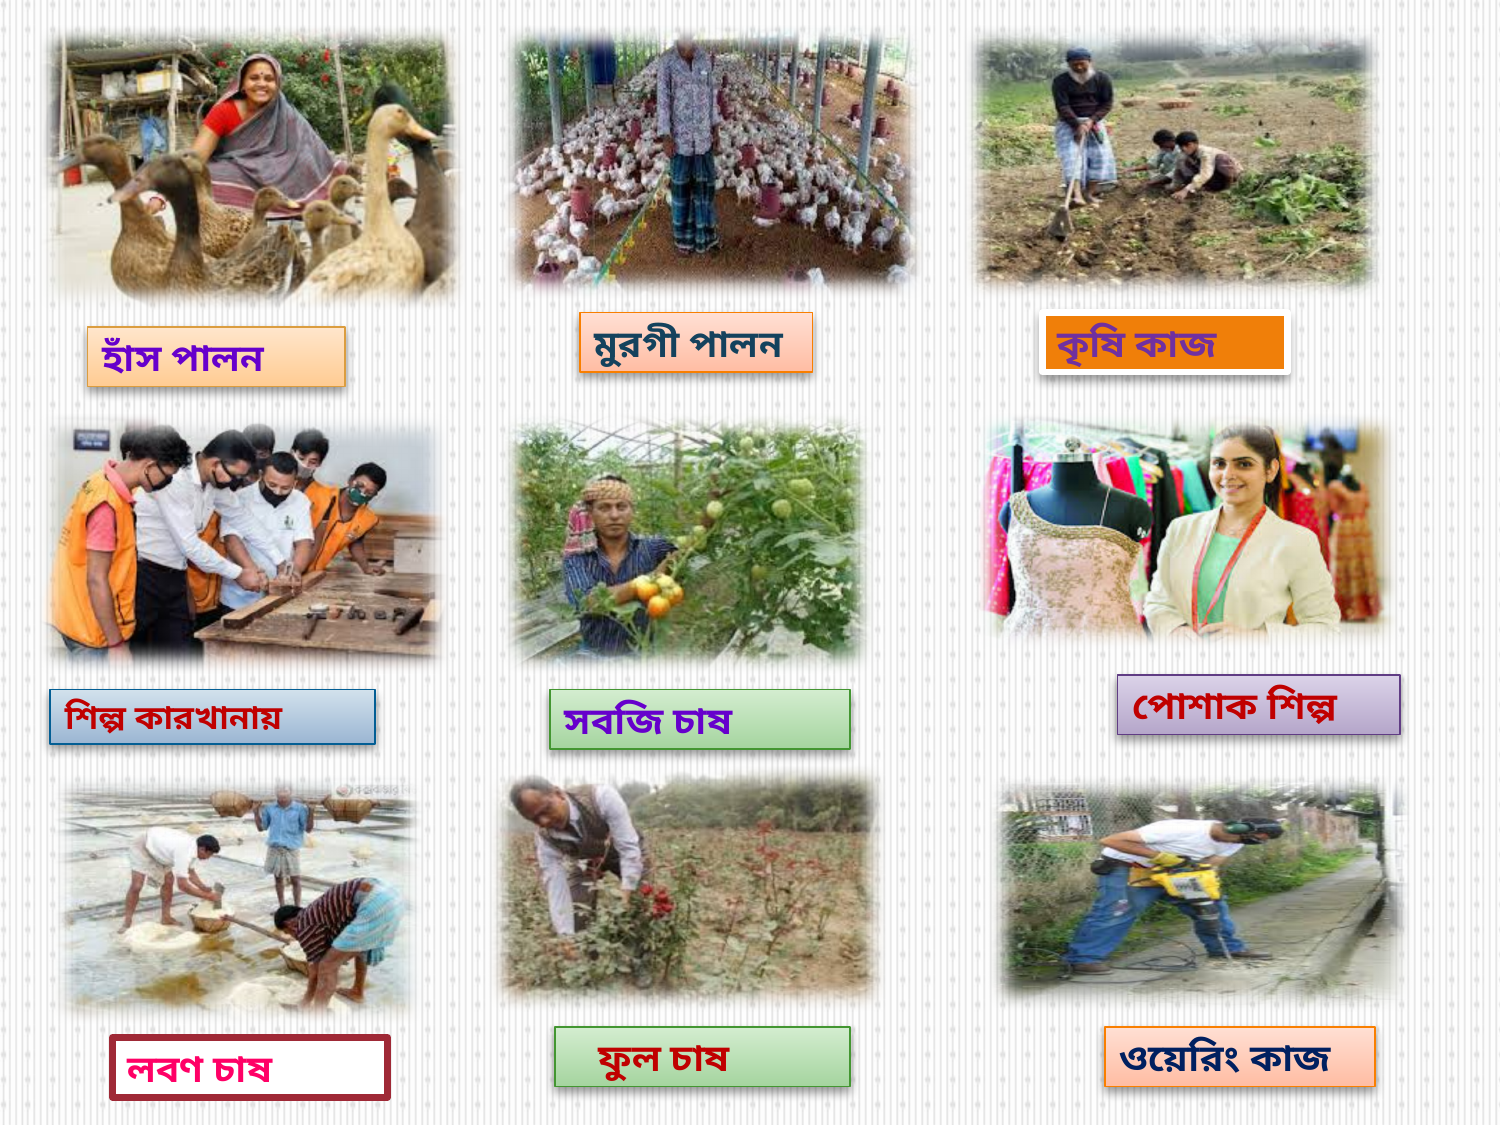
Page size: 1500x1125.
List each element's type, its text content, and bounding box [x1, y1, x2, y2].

text_box সবজি চাষ [549, 689, 851, 750]
picture [499, 24, 926, 301]
picture [37, 412, 451, 676]
text_box ফুল চাষ [554, 1027, 851, 1087]
picture [49, 774, 426, 1026]
picture [974, 412, 1401, 651]
text_box পোশাক শিল্প [1117, 674, 1401, 735]
text_box হাঁস পালন [87, 326, 346, 387]
text_box ওয়েরিং কাজ [1104, 1027, 1376, 1087]
text_box মুরগী পালন [579, 314, 813, 373]
picture [499, 412, 876, 676]
text_box লবণ চাষ [109, 1039, 391, 1101]
picture [987, 774, 1413, 1013]
picture [962, 24, 1385, 301]
text_box কৃষি কাজ [1039, 314, 1291, 375]
text_box শিল্প কারখানায় [49, 689, 376, 745]
picture [487, 762, 888, 1013]
picture [37, 24, 468, 312]
